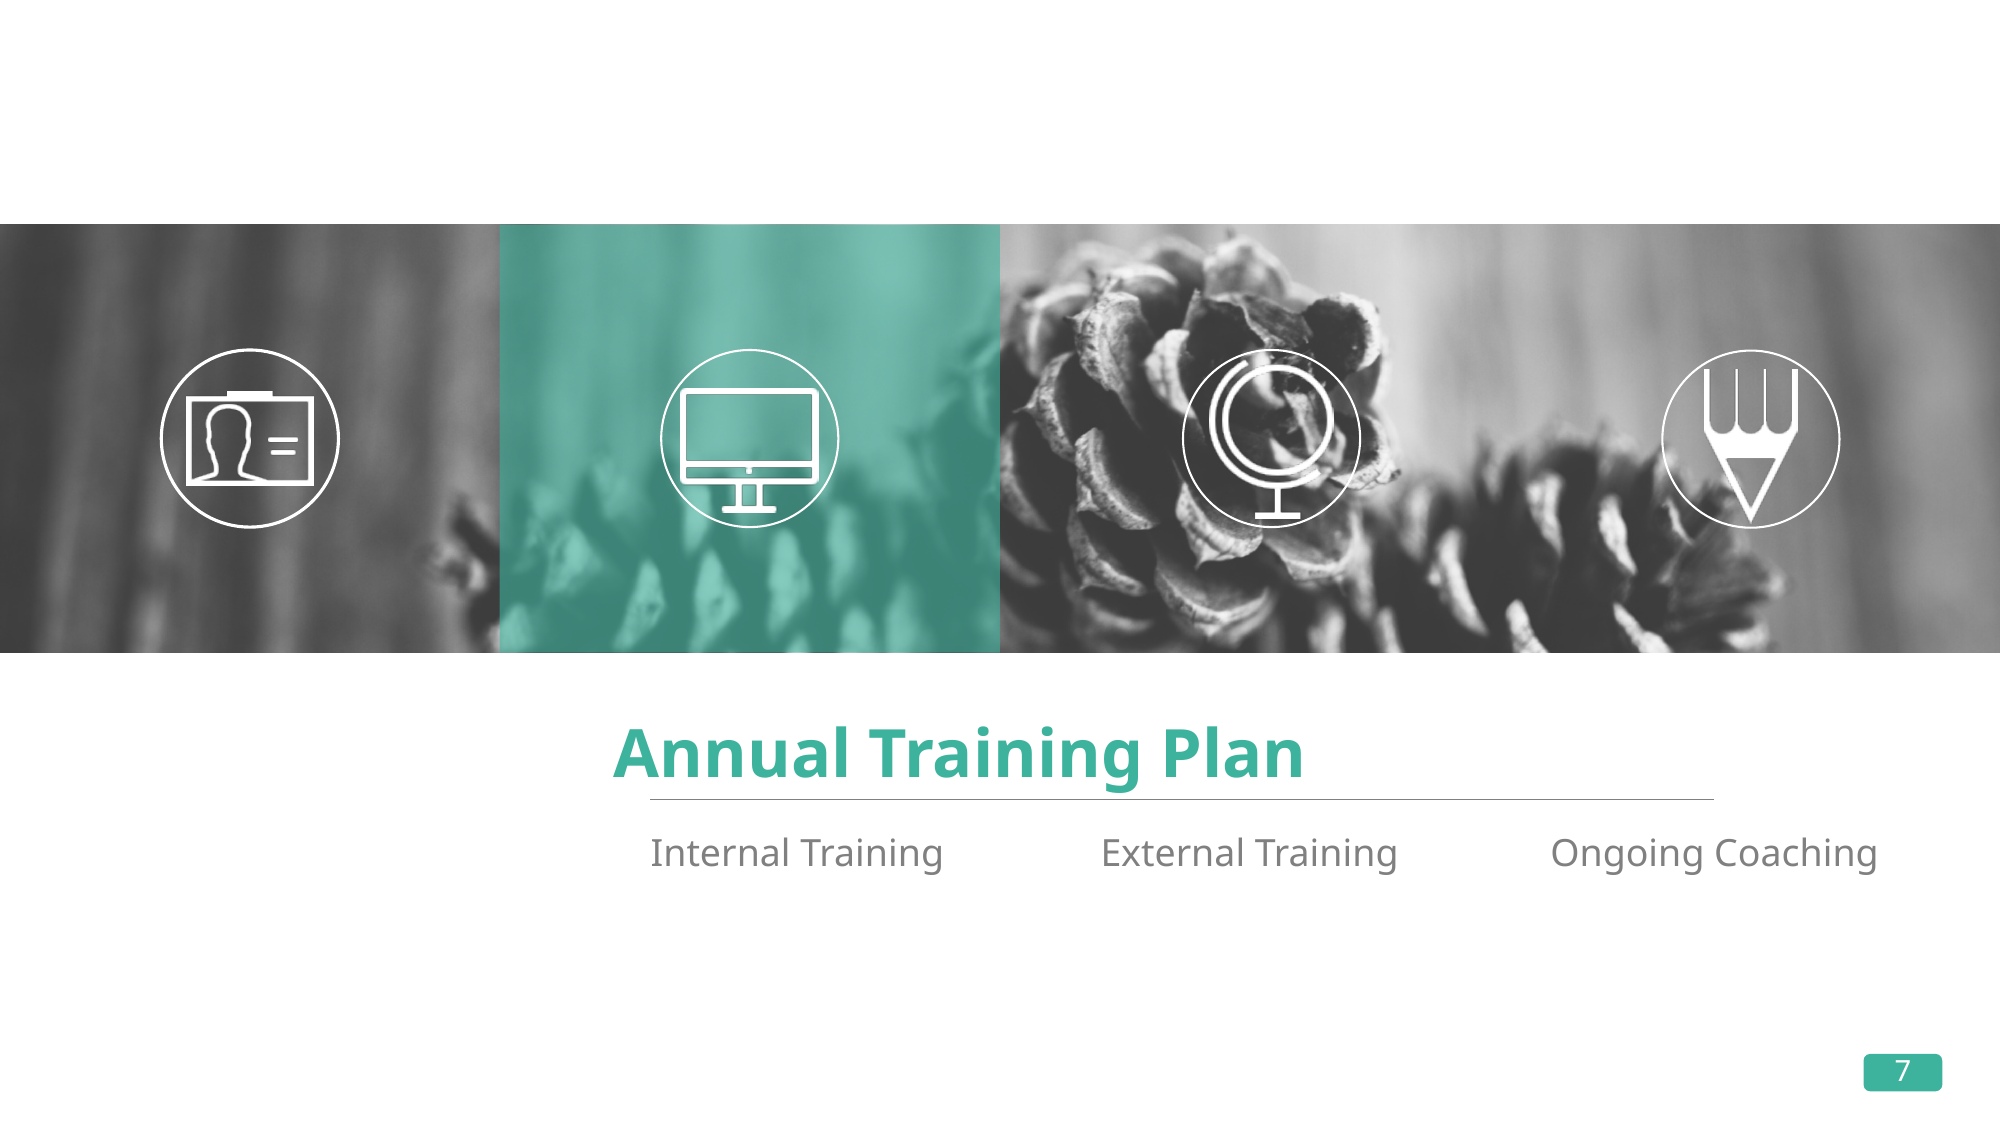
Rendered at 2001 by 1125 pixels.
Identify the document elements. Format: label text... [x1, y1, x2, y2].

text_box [161, 349, 339, 528]
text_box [661, 349, 839, 528]
slide_number 7 [1677, 1042, 2000, 1103]
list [0, 224, 2000, 653]
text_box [635, 703, 1908, 883]
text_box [1662, 350, 1840, 528]
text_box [1182, 349, 1361, 528]
